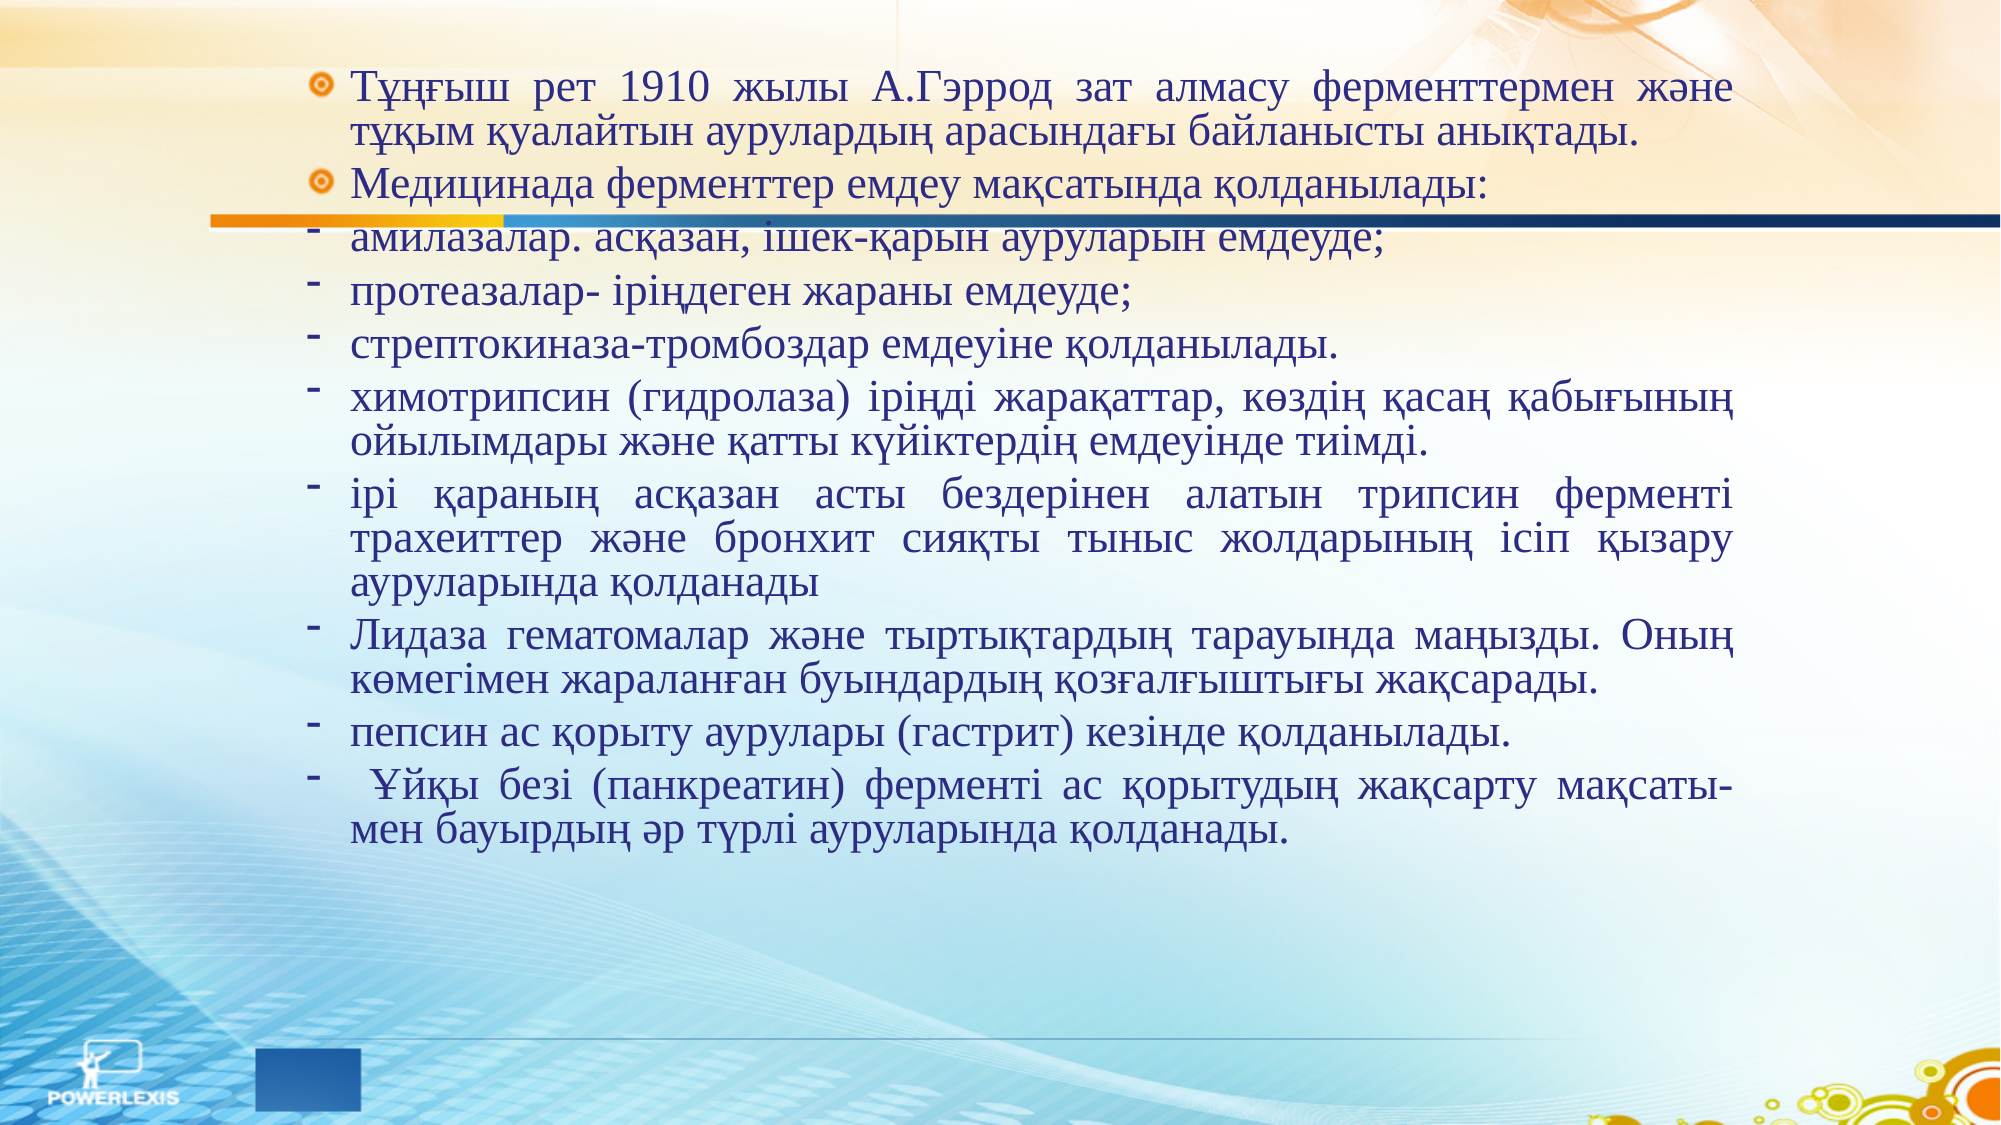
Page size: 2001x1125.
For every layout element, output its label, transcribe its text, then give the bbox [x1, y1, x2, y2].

picture [306, 67, 339, 100]
picture [306, 164, 339, 197]
list Тұңғыш рет 1910 жылы А.Гэррод зат алмасу ферменттермен және тұқым қуалайтын аурулардың арасындағы байланысты анықтады. Медицинада ферменттер емдеу мақсатында қолданылады: амилазалар. асқазан, ішек-қарын ауруларын емдеуде; протеазалар- іріңдеген жараны емдеуде; стрептокиназа-тромбоздар емдеуіне қолданылады. химотрипсин (гидролаза) iрiңдi жарақаттар, көздiң қасаң қабығының ойылымдары және қатты күйiктердiң емдеуiнде тиiмдi. iрi қараның асқазан асты бездерінен алатын трипсин ферменті трахеиттер және бронхит сияқты тыныс жолдарының iсiп қызару ауруларында қолданады Лидаза гематомалар және тыртықтардың тарауында маңызды. Оның көмегімен жараланған буындардың қозғалғыштығы жақсарады. пепсин ас қорыту аурулары (гастрит) кезінде қолданылады. Ұйқы безі (панкреатин) ферментi ас қорытудың жақсарту мақсаты-мен бауырдың әр түрлi ауруларында қолданады. [291, 0, 1750, 1083]
picture [0, 0, 2001, 1125]
